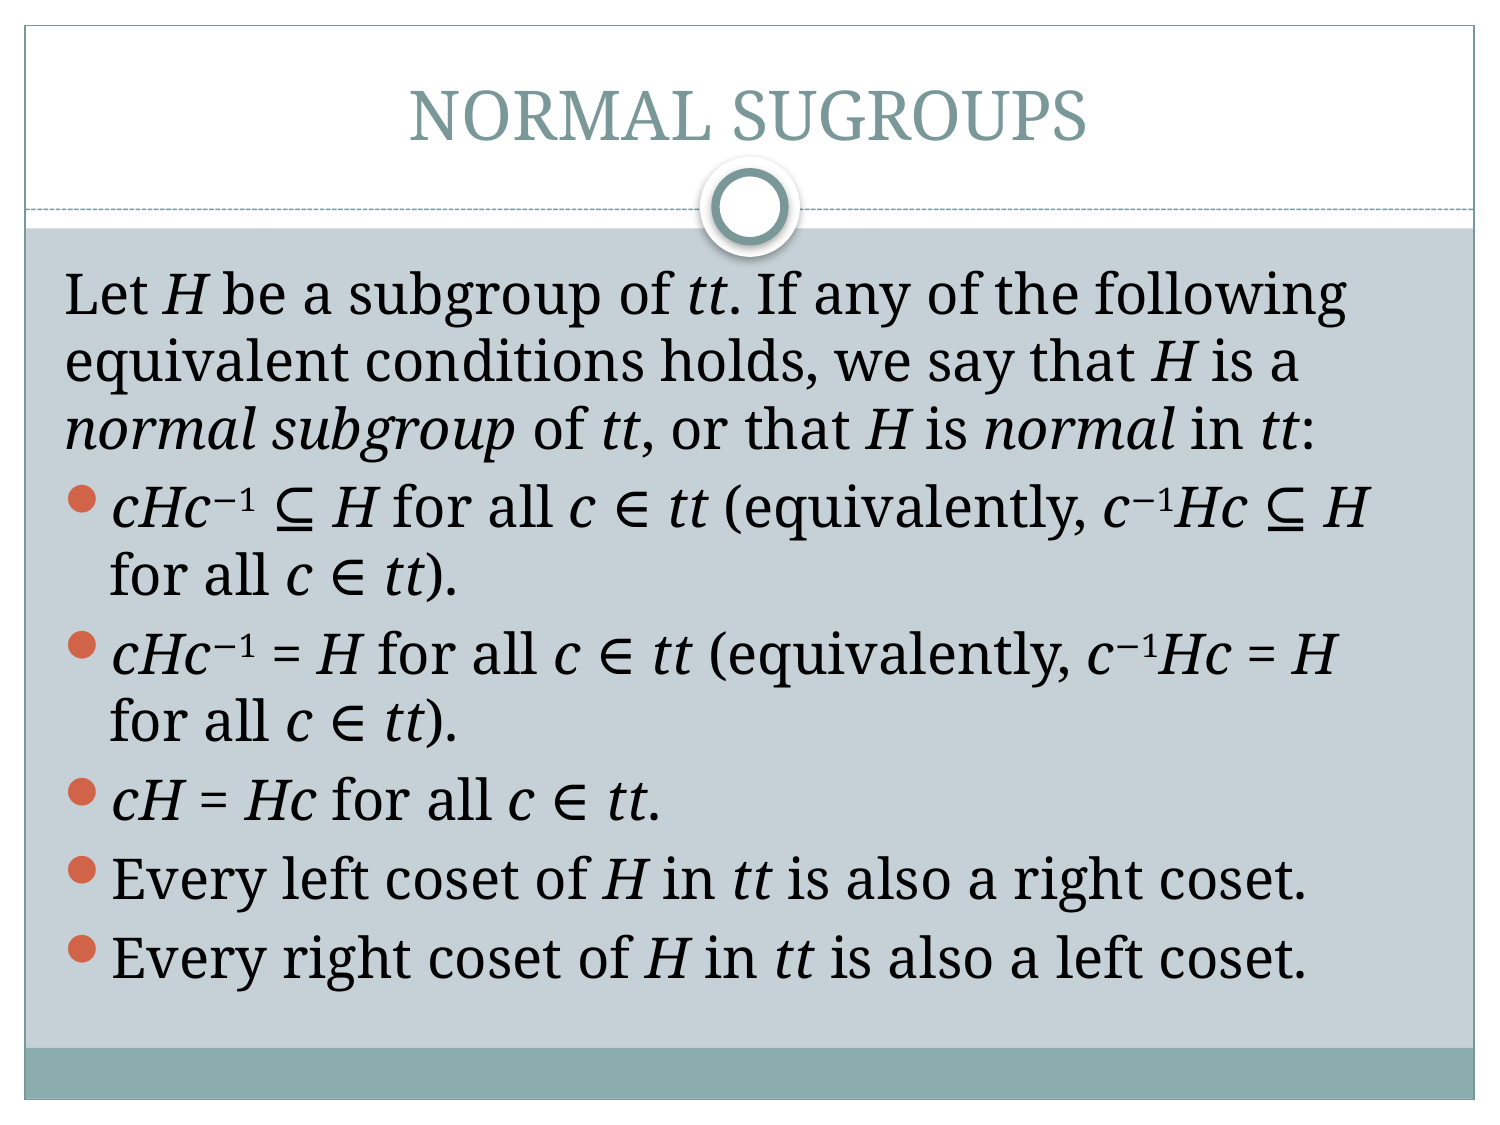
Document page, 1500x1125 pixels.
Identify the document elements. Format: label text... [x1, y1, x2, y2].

title NORMAL SUGROUPS [49, 37, 1450, 162]
list Let H be a subgroup of tt. If any of the following equivalent conditions holds, we say that H is a normal subgroup of tt, or that H is normal in tt: cHc−1 ⊆ H for all c ∈ tt (equivalently, c−1Hc ⊆ H for all c ∈ tt). cHc−1 = H for all c ∈ tt (equivalently, c−1Hc = H for all c ∈ tt). cH = Hc for all c ∈ tt. Every left coset of H in tt is also a right coset. Every right coset of H in tt is also a left coset. [49, 250, 1445, 1001]
